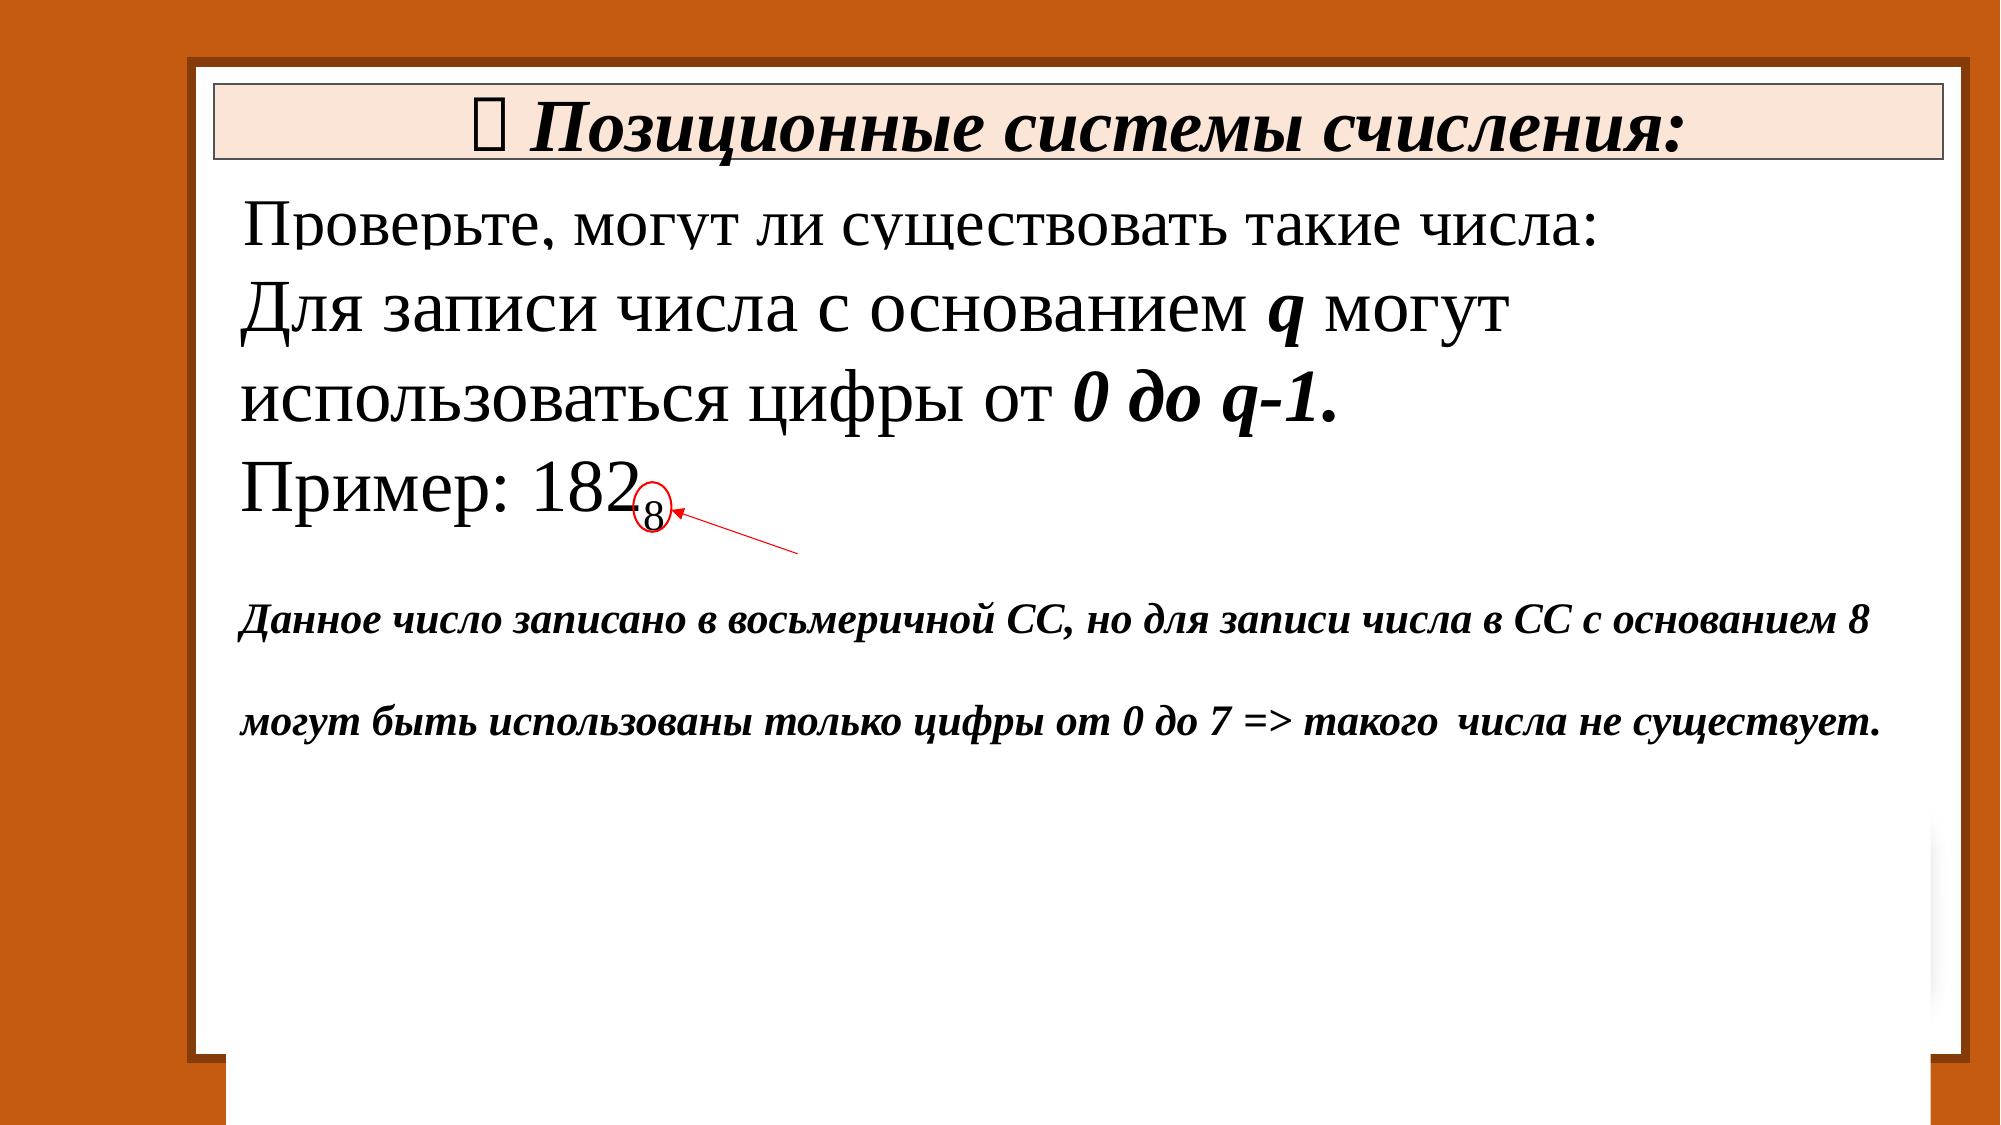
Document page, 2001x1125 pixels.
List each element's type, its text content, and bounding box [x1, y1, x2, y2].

text_box [190, 61, 1966, 1060]
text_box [226, 249, 1931, 1053]
list Проверьте, могут ли существовать такие числа: 101111012 101221018 101020112 67858 FD316 G5F2AC6D16 875916 [191, 159, 1917, 1037]
text_box  Позиционные системы счисления: [213, 83, 1944, 160]
